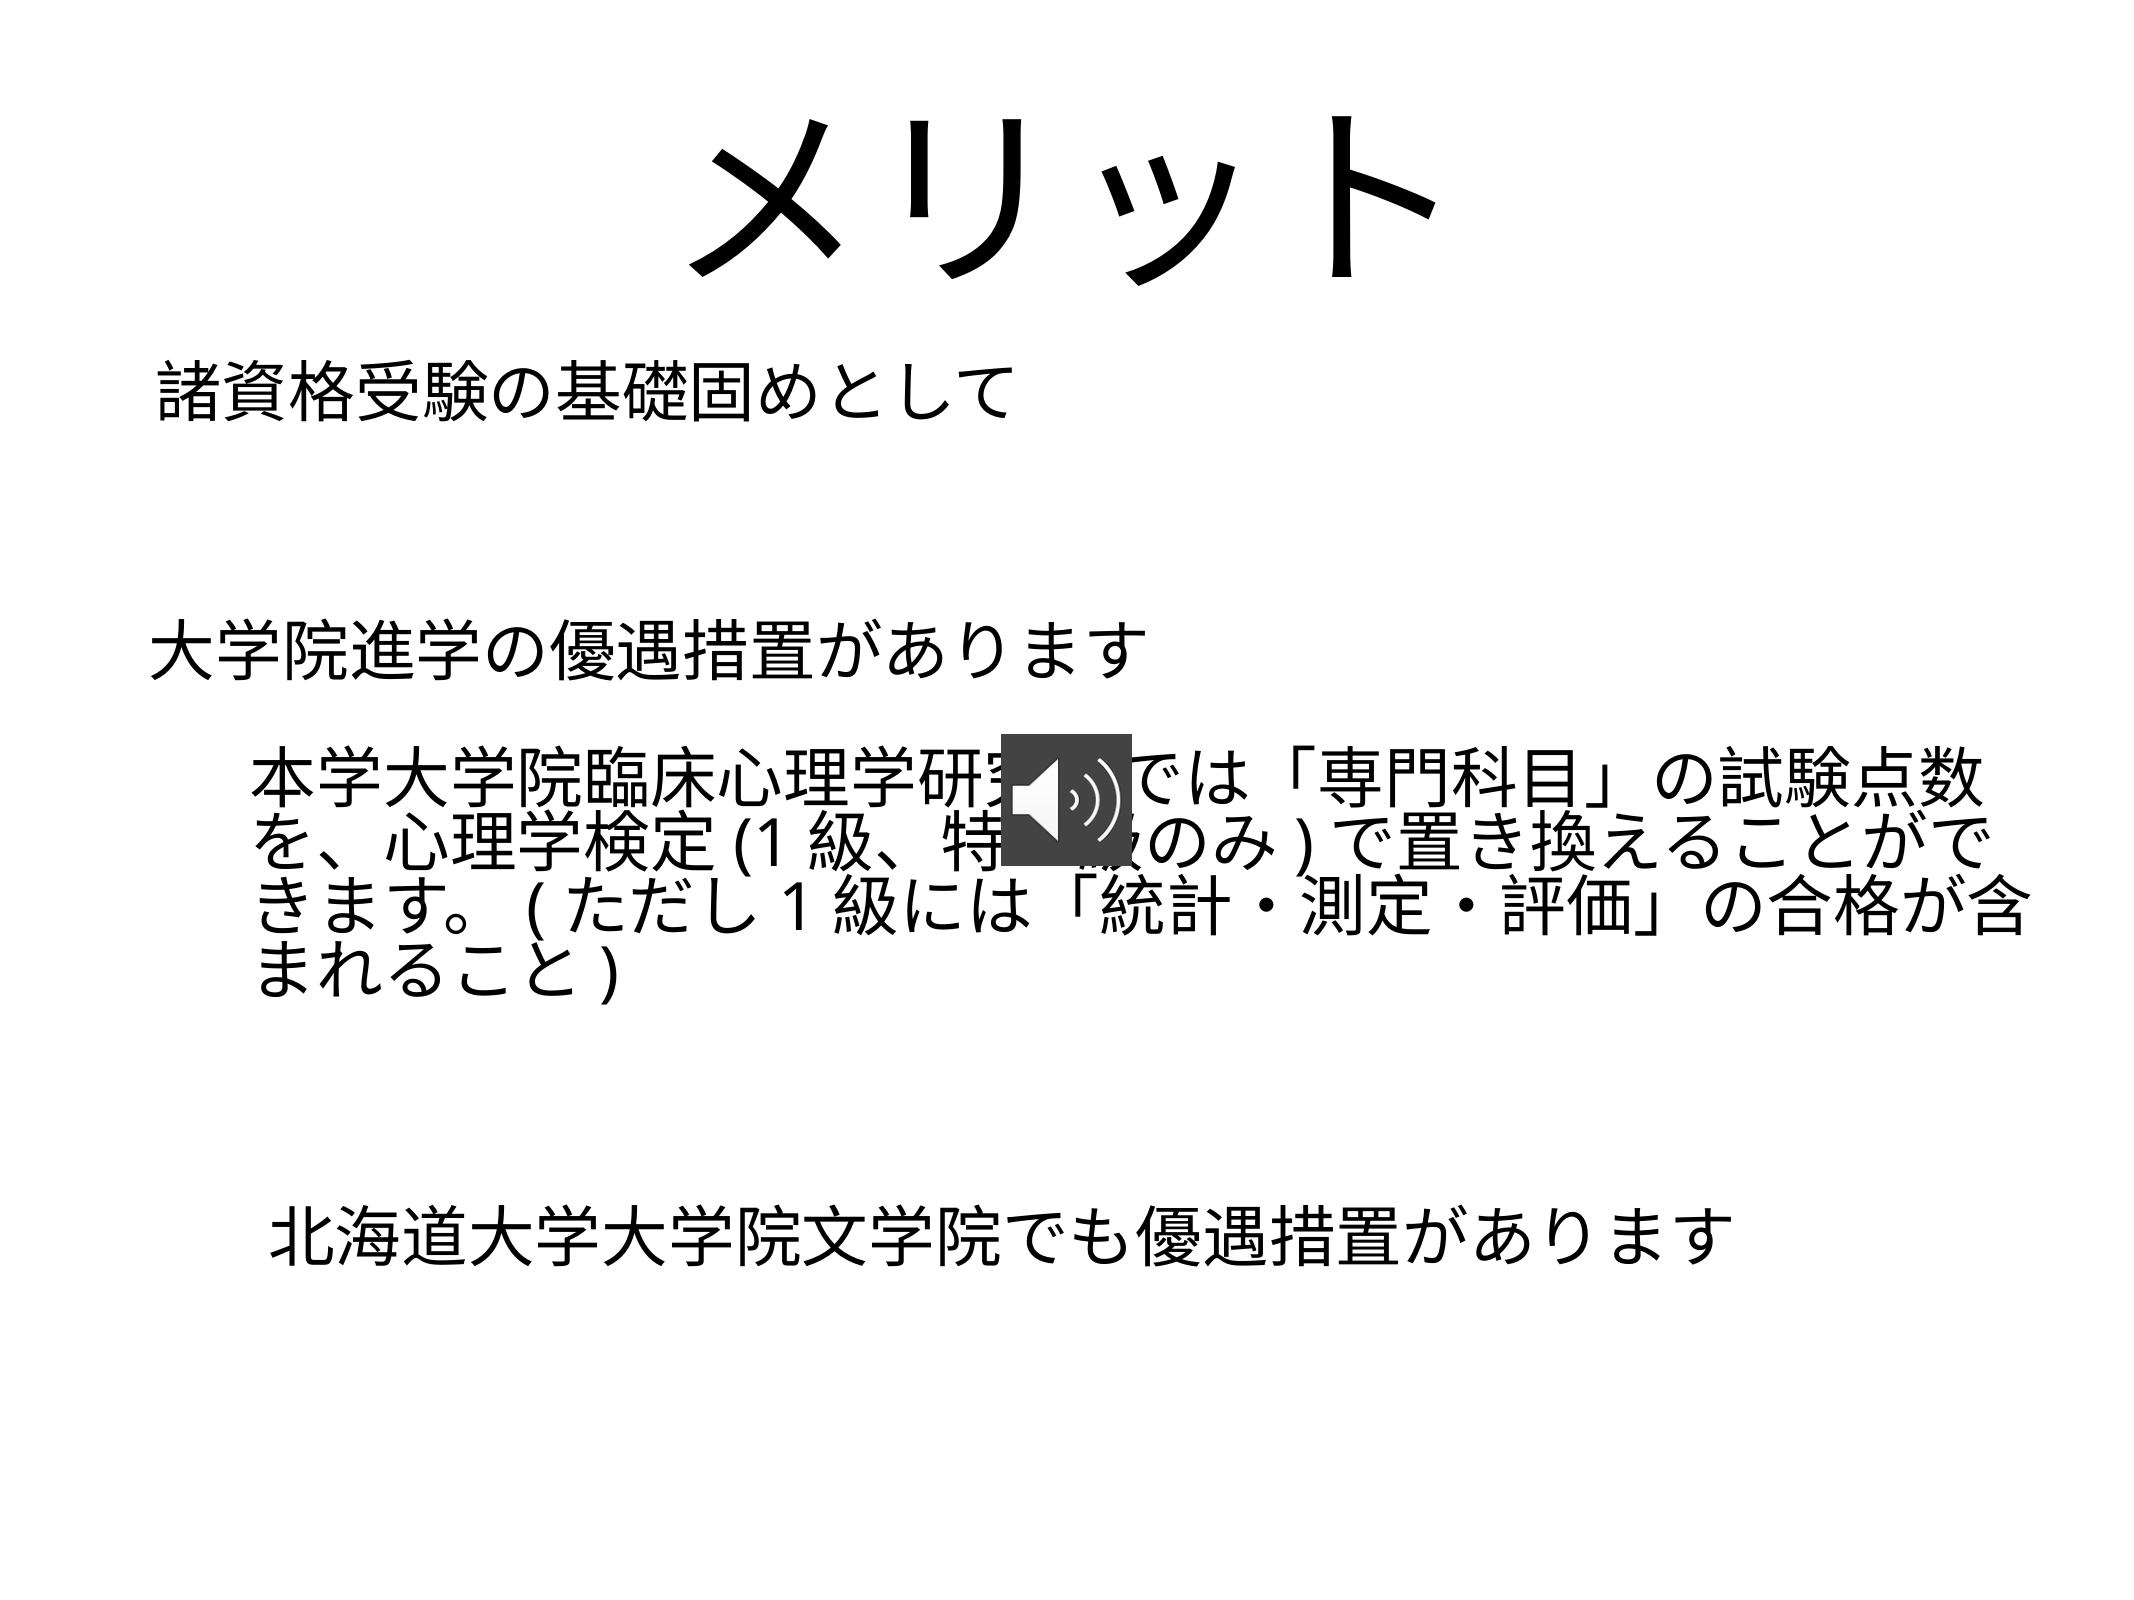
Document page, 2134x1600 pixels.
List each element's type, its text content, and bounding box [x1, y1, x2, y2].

text_box 大学院進学の優遇措置があります [140, 600, 1159, 698]
text_box 諸資格受験の基礎固めとして [146, 341, 1030, 438]
text_box 本学大学院臨床心理学研究科では「専門科目」の試験点数を、心理学検定(1級、特1級のみ)で置き換えることができます。(ただし1級には「統計・測定・評価」の合格が含まれること) [241, 743, 2053, 1016]
picture [999, 733, 1134, 867]
text_box メリット [658, 62, 1475, 320]
text_box 北海道大学大学院文学院でも優遇措置があります [259, 1186, 1746, 1283]
